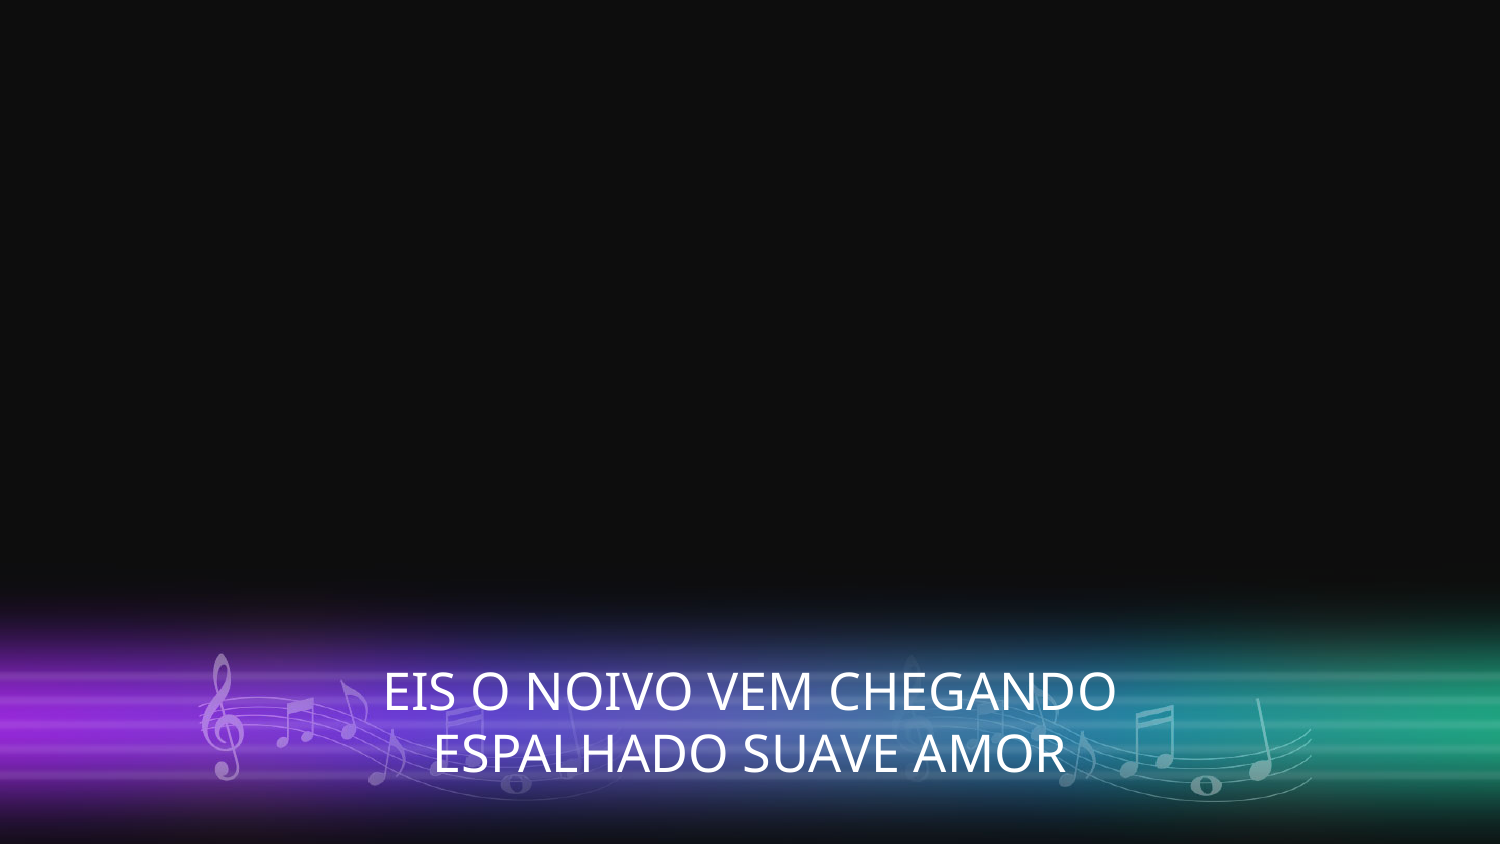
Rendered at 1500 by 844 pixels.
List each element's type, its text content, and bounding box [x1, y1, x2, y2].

text_box EIS O NOIVO VEM CHEGANDO ESPALHADO SUAVE AMOR [265, 651, 1235, 791]
picture [0, 0, 1500, 844]
